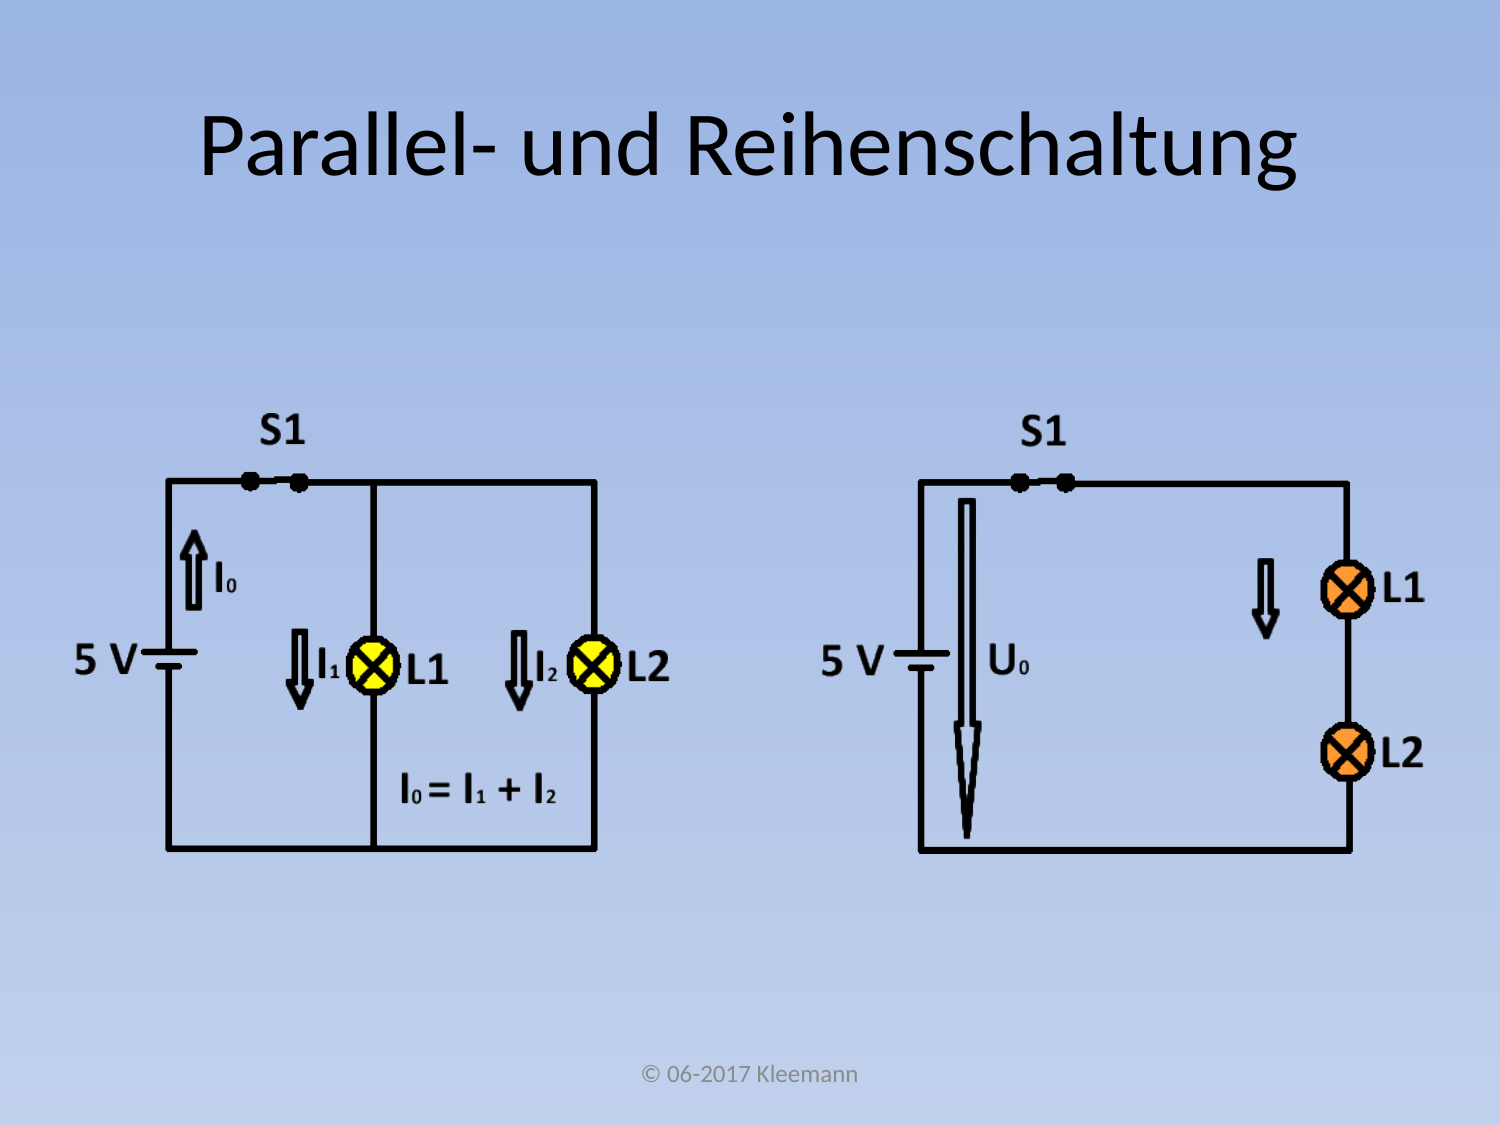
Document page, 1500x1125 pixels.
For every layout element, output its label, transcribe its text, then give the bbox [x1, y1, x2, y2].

title Parallel- und Reihenschaltung [75, 45, 1425, 233]
footer © 06-2017 Kleemann [512, 1042, 988, 1103]
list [74, 413, 1426, 854]
